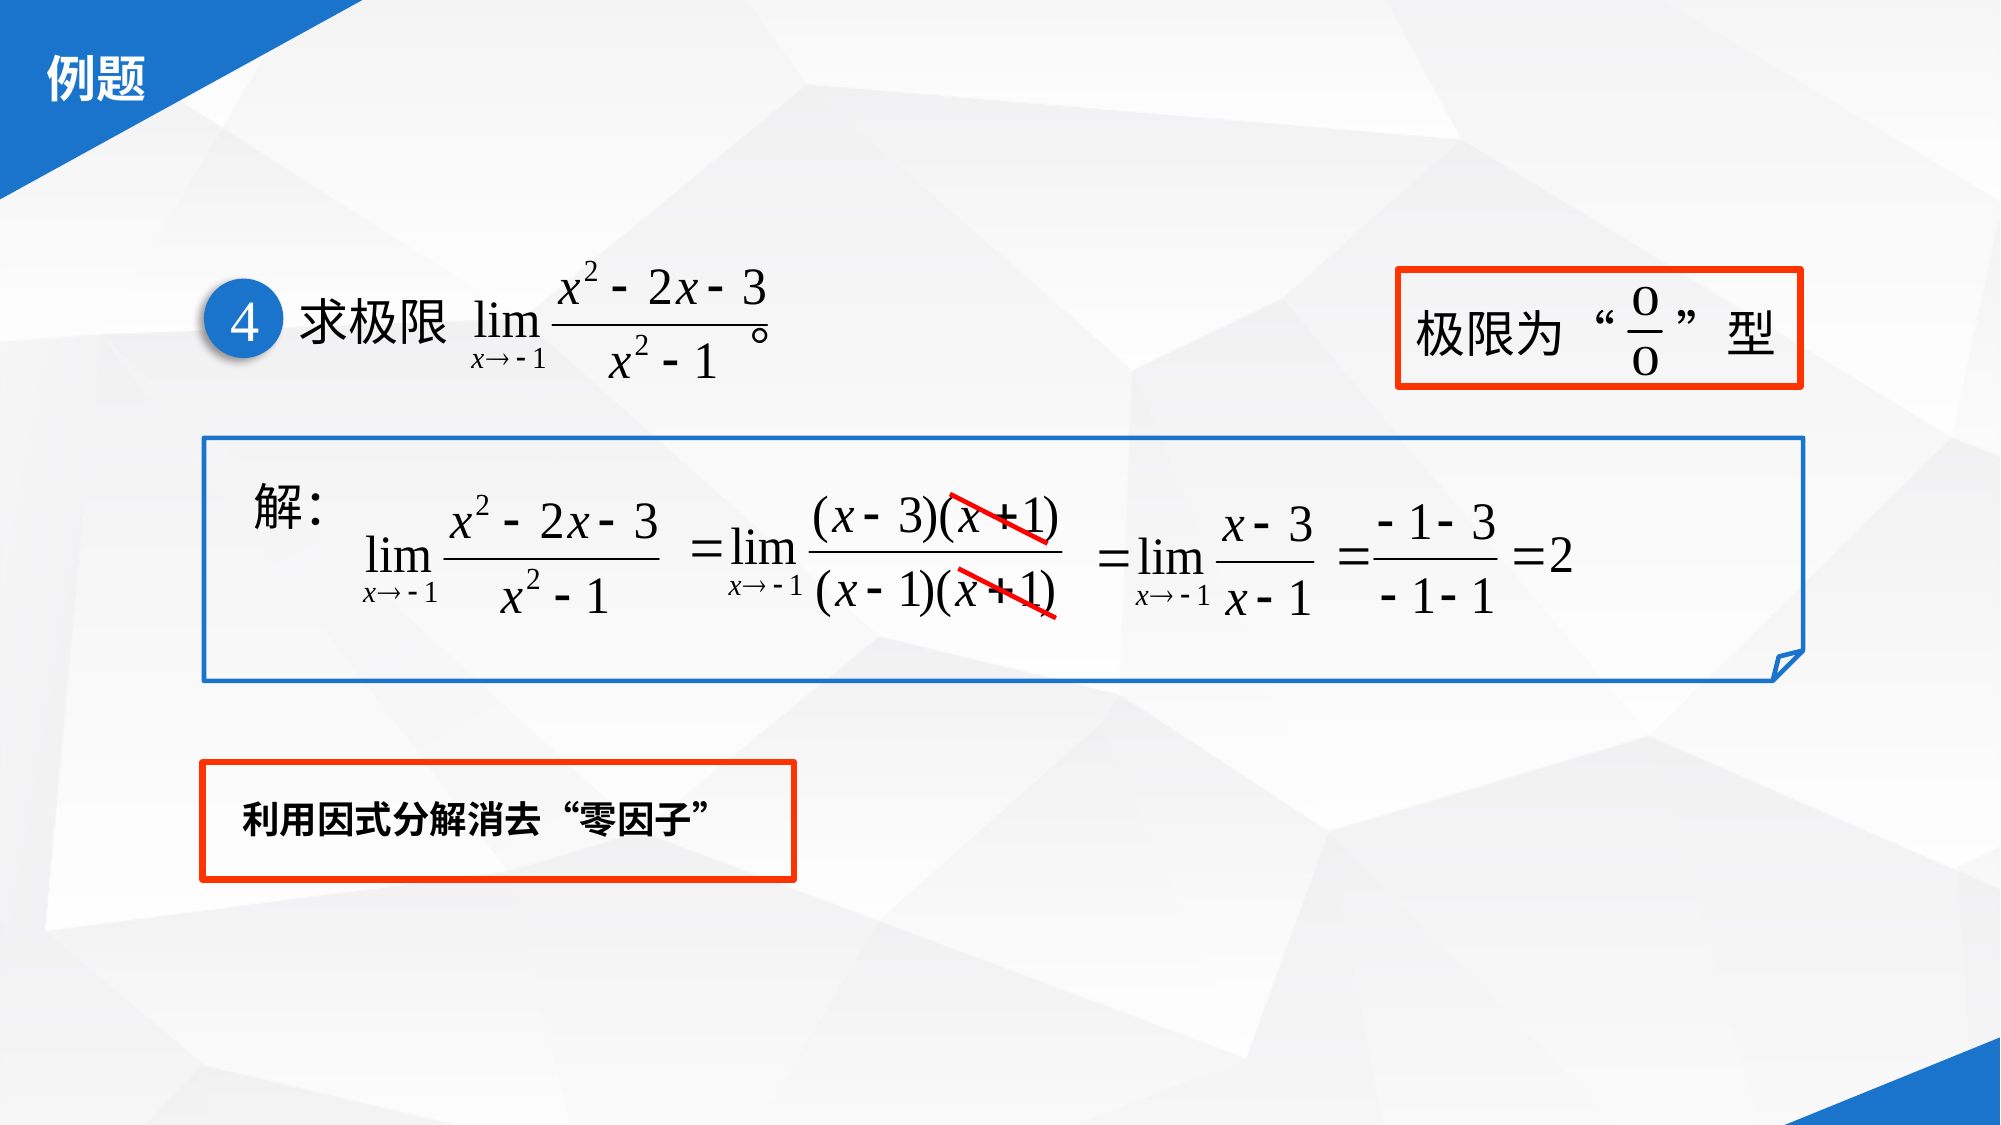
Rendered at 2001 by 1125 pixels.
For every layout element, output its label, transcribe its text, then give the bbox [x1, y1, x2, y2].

text_box 4 [201, 276, 278, 361]
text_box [679, 481, 1074, 627]
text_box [353, 479, 668, 625]
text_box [1397, 269, 1885, 387]
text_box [949, 493, 1048, 544]
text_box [958, 568, 1057, 619]
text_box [283, 245, 946, 391]
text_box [1086, 491, 1322, 628]
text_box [203, 437, 1804, 682]
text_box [202, 762, 795, 880]
picture [0, 0, 2000, 1125]
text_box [1326, 488, 1582, 626]
